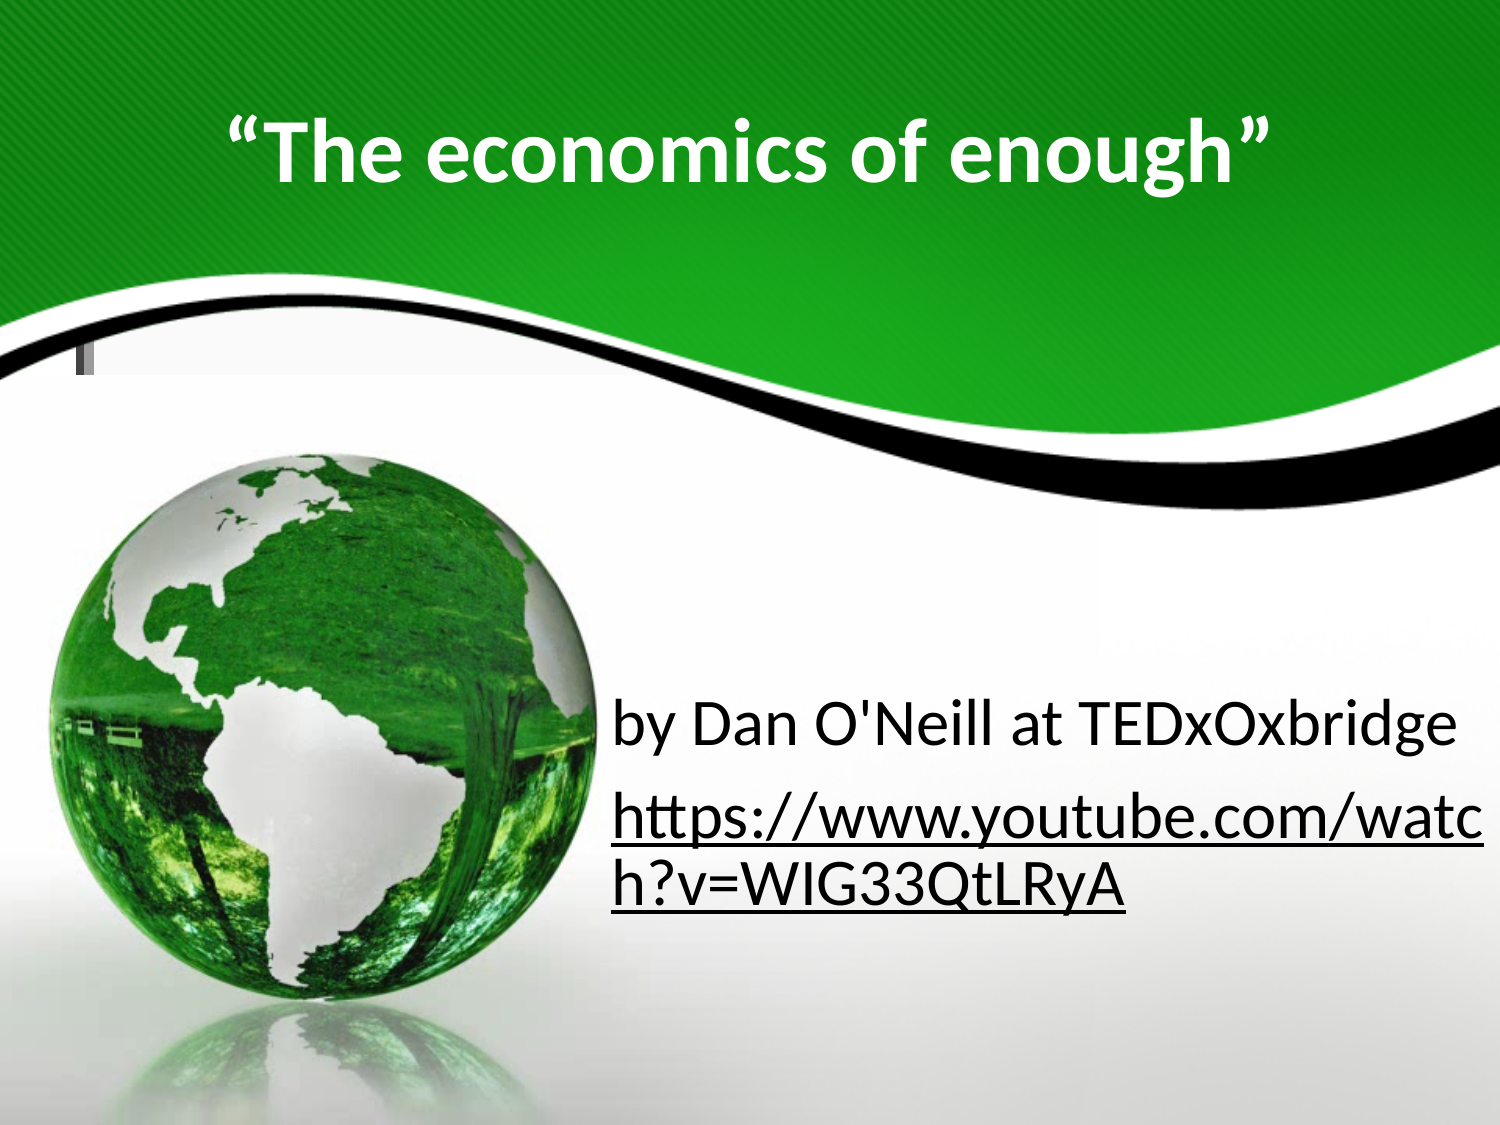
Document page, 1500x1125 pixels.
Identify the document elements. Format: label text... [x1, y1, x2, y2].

title “The economics of enough” [37, 24, 1463, 267]
picture [0, 0, 1500, 1125]
subtitle by Dan O'Neill at TEDxOxbridge https://www.youtube.com/watch?v=WIG33QtLRyA [596, 562, 1500, 1012]
